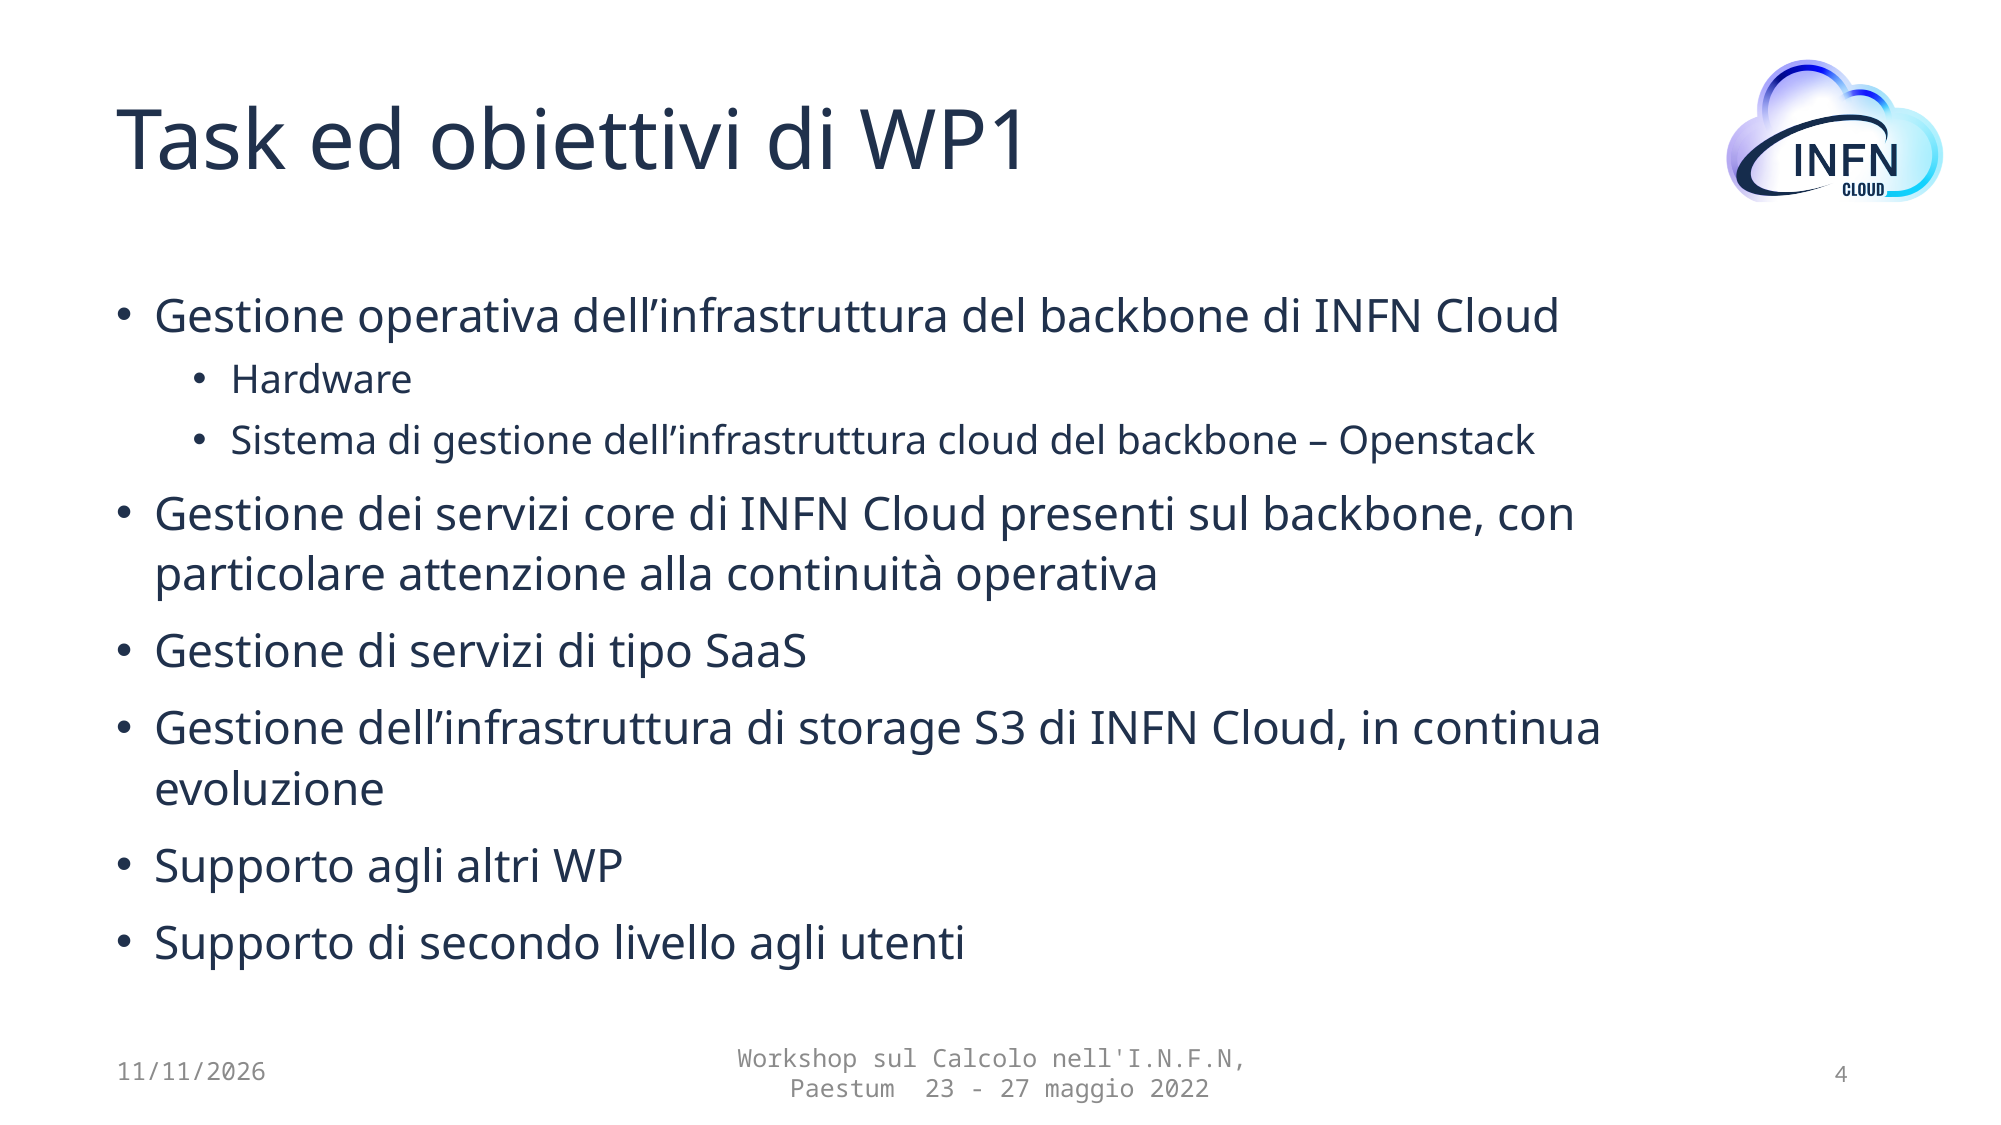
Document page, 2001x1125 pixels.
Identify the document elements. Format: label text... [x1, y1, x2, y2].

picture [1706, 51, 1969, 214]
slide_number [101, 1042, 552, 1103]
footer Workshop sul Calcolo nell'I.N.F.N, Paestum 23 - 27 maggio 2022 [662, 1042, 1338, 1103]
slide_number 4 [1412, 1042, 1863, 1103]
title Task ed obiettivi di WP1 [101, 34, 1642, 252]
list Gestione operativa dell’infrastruttura del backbone di INFN Cloud Hardware Sistema di gestione dell’infrastruttura cloud del backbone – Openstack Gestione dei servizi core di INFN Cloud presenti sul backbone, con particolare attenzione alla continuità operativa Gestione di servizi di tipo SaaS Gestione dell’infrastruttura di storage S3 di INFN Cloud, in continua evoluzione Supporto agli altri WP Supporto di secondo livello agli utenti [101, 273, 1642, 985]
